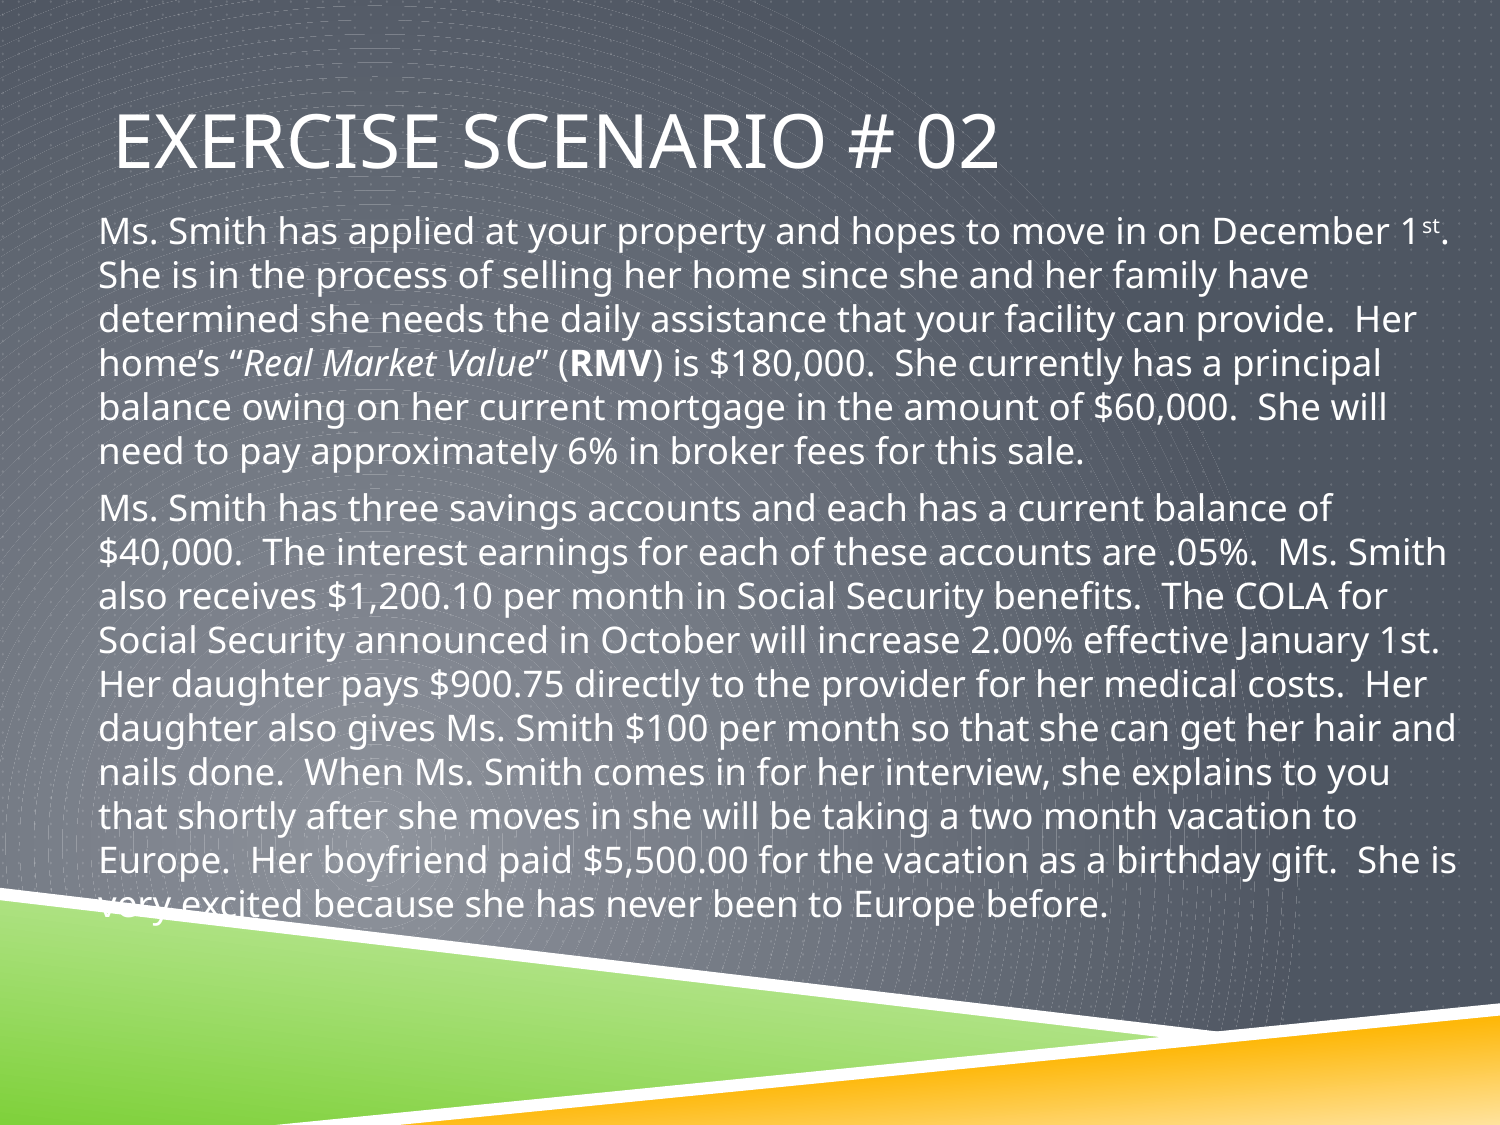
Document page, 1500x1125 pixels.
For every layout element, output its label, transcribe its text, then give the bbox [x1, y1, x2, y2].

list Ms. Smith has applied at your property and hopes to move in on December 1st. She is in the process of selling her home since she and her family have determined she needs the daily assistance that your facility can provide. Her home’s “Real Market Value” (RMV) is $180,000. She currently has a principal balance owing on her current mortgage in the amount of $60,000. She will need to pay approximately 6% in broker fees for this sale. Ms. Smith has three savings accounts and each has a current balance of $40,000. The interest earnings for each of these accounts are .05%. Ms. Smith also receives $1,200.10 per month in Social Security benefits. The COLA for Social Security announced in October will increase 2.00% effective January 1st. Her daughter pays $900.75 directly to the provider for her medical costs. Her daughter also gives Ms. Smith $100 per month so that she can get her hair and nails done. When Ms. Smith comes in for her interview, she explains to you that shortly after she moves in she will be taking a two month vacation to Europe. Her boyfriend paid $5,500.00 for the vacation as a birthday gift. She is very excited because she has never been to Europe before. [87, 200, 1463, 975]
title Exercise scenario # 02 [112, 45, 1388, 200]
